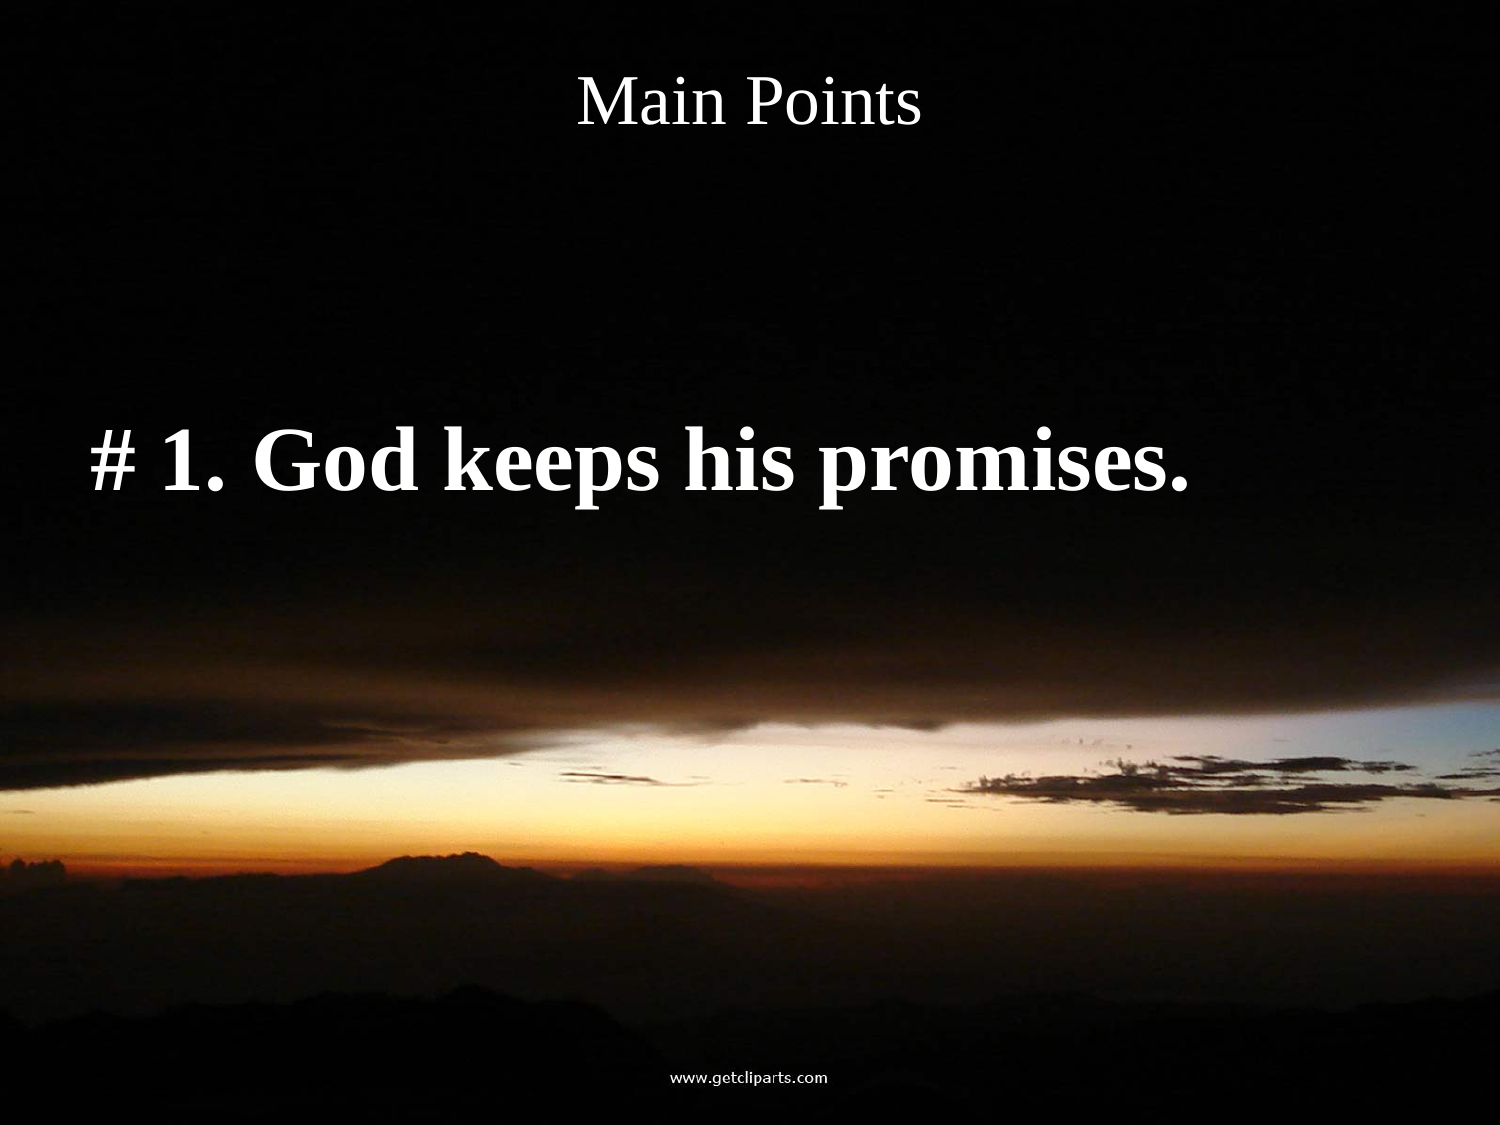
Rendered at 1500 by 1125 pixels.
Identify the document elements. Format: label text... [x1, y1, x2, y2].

title Main Points [75, 45, 1425, 233]
picture [0, 0, 1500, 1125]
list # 1. God keeps his promises. [75, 262, 1425, 1005]
